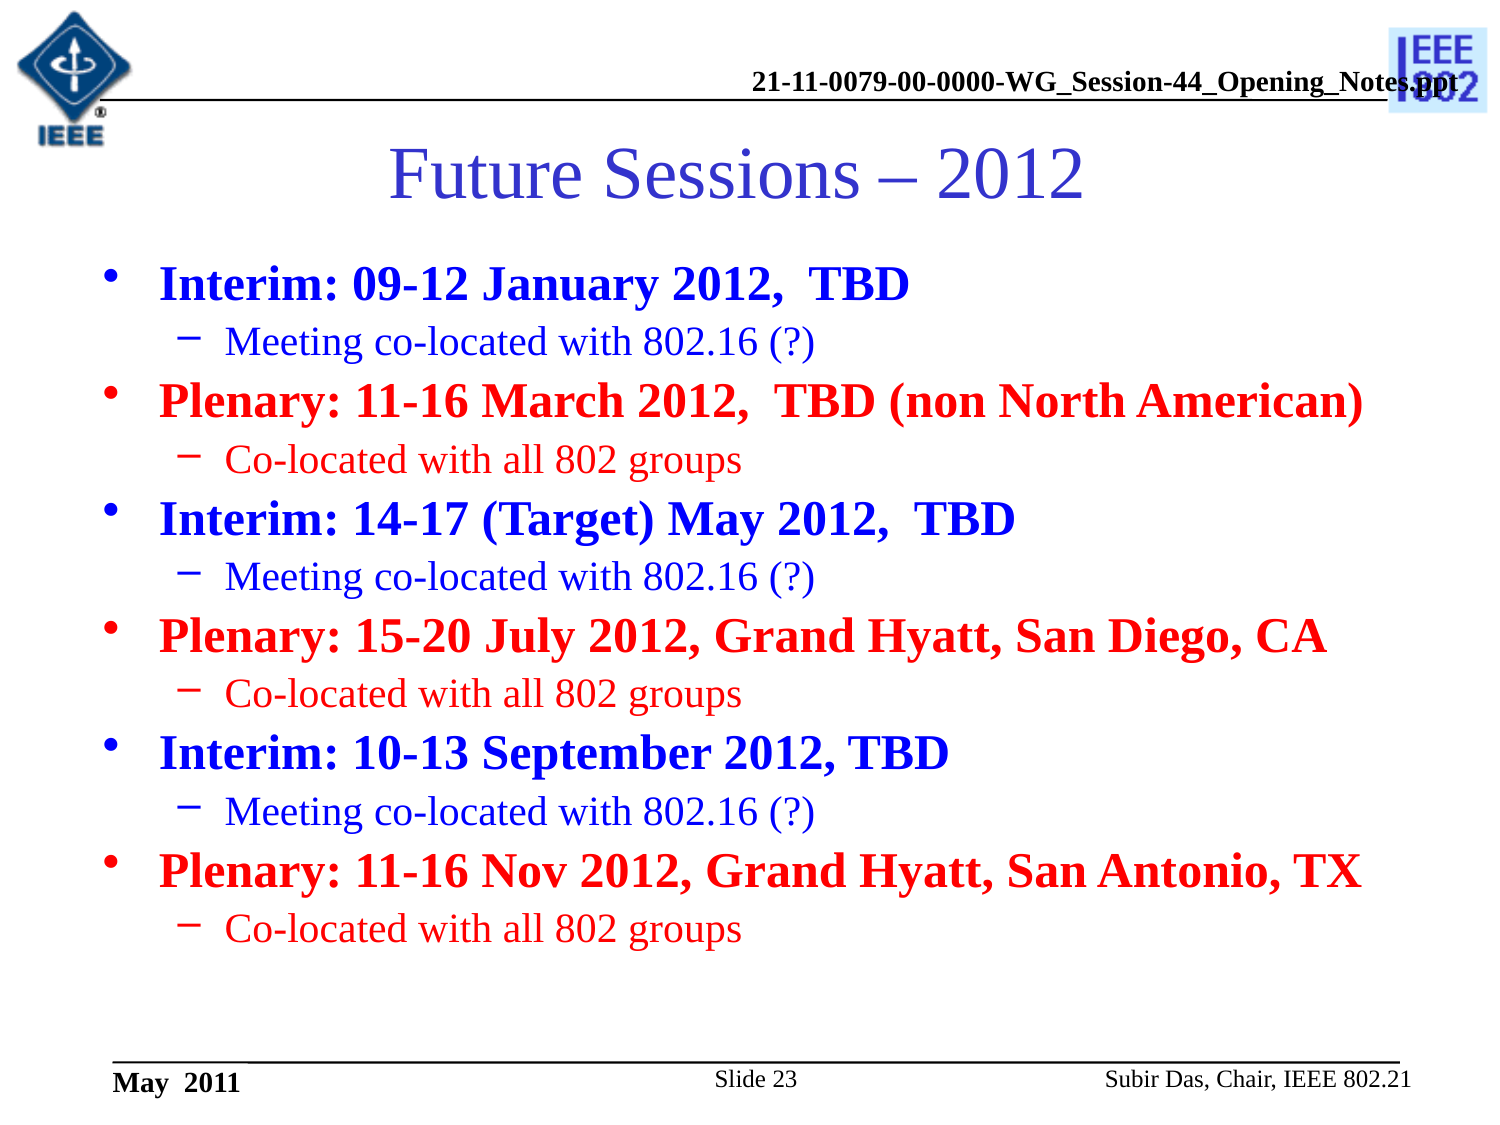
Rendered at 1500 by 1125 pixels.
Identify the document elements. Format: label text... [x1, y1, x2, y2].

picture [1374, 9, 1499, 138]
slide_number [112, 1062, 262, 1099]
slide_number Slide 23 [712, 1061, 800, 1093]
picture [12, 9, 137, 150]
title Future Sessions – 2012 [37, 124, 1438, 263]
list Interim: 09-12 January 2012, TBD Meeting co-located with 802.16 (?) Plenary: 11-16 March 2012, TBD (non North American) Co-located with all 802 groups Interim: 14-17 (Target) May 2012, TBD Meeting co-located with 802.16 (?) Plenary: 15-20 July 2012, Grand Hyatt, San Diego, CA Co-located with all 802 groups Interim: 10-13 September 2012, TBD Meeting co-located with 802.16 (?) Plenary: 11-16 Nov 2012, Grand Hyatt, San Antonio, TX Co-located with all 802 groups [87, 249, 1451, 1026]
footer Subir Das, Chair, IEEE 802.21 [1092, 1061, 1413, 1093]
